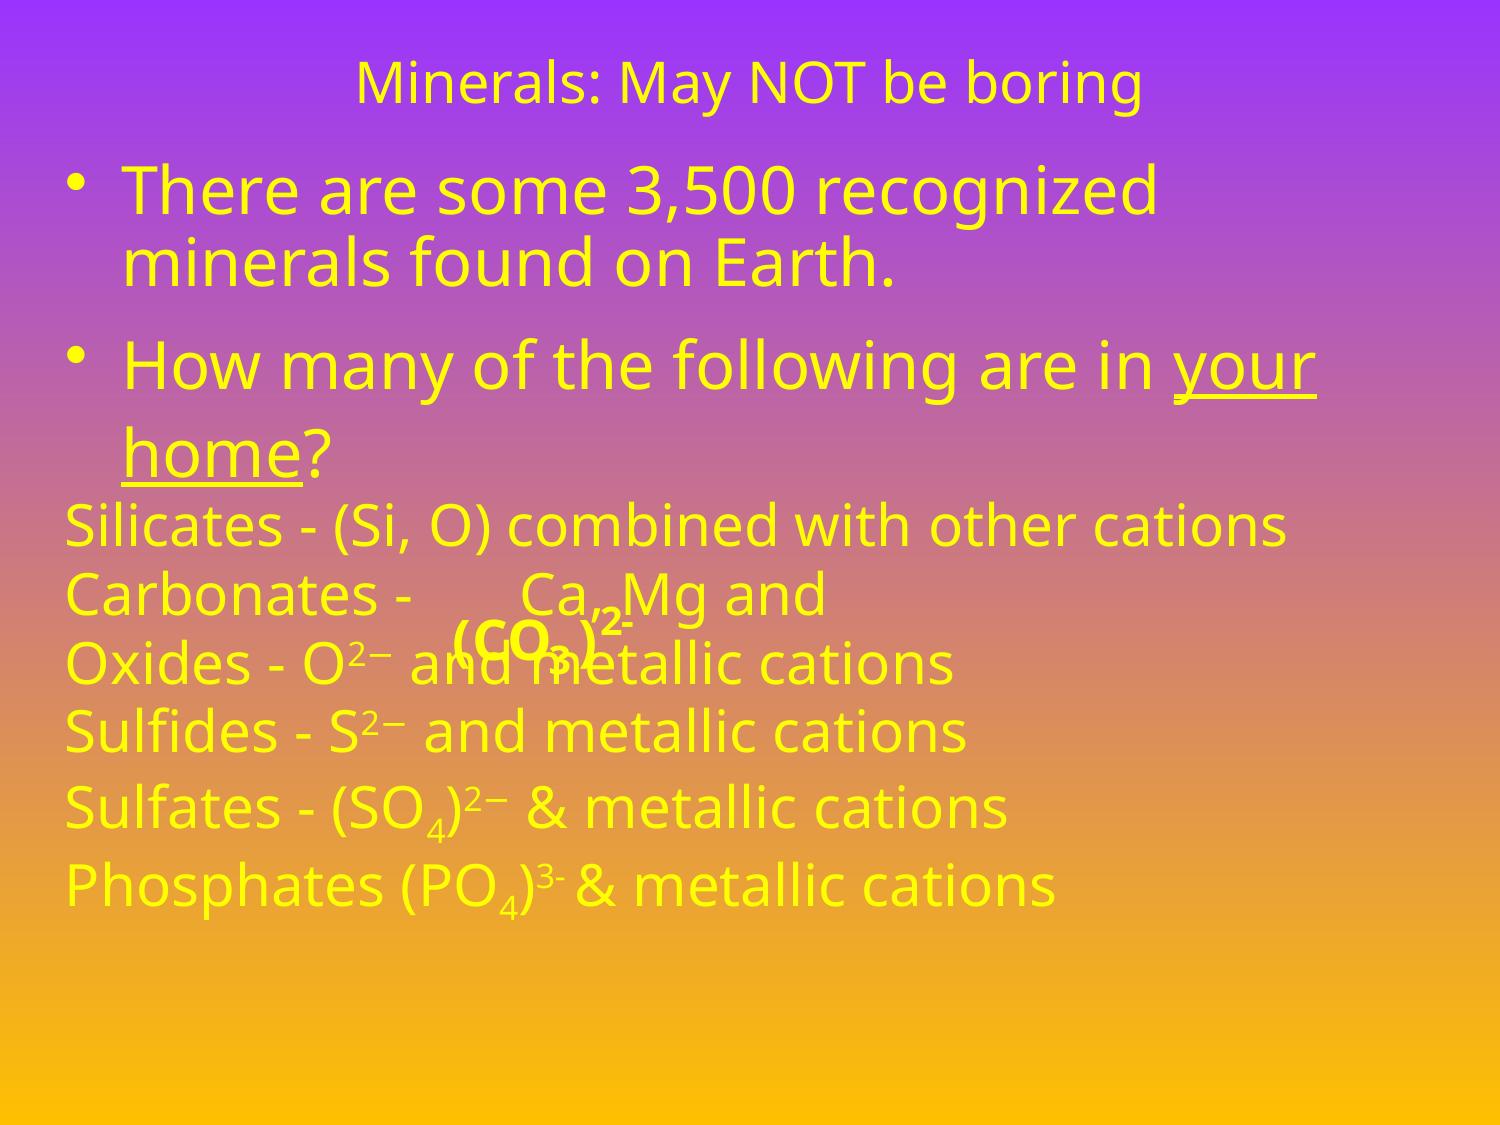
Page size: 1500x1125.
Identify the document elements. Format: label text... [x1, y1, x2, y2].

title Minerals: May NOT be boring [24, 37, 1476, 123]
list There are some 3,500 recognized minerals found on Earth. How many of the following are in your home? Silicates - (Si, O) combined with other cations Carbonates - Ca, Mg and Oxides - O2− and metallic cations Sulfides - S2− and metallic cations Sulfates - (SO4)2− & metallic cations Phosphates (PO4)3- & metallic cations [49, 149, 1426, 1088]
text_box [449, 599, 646, 682]
